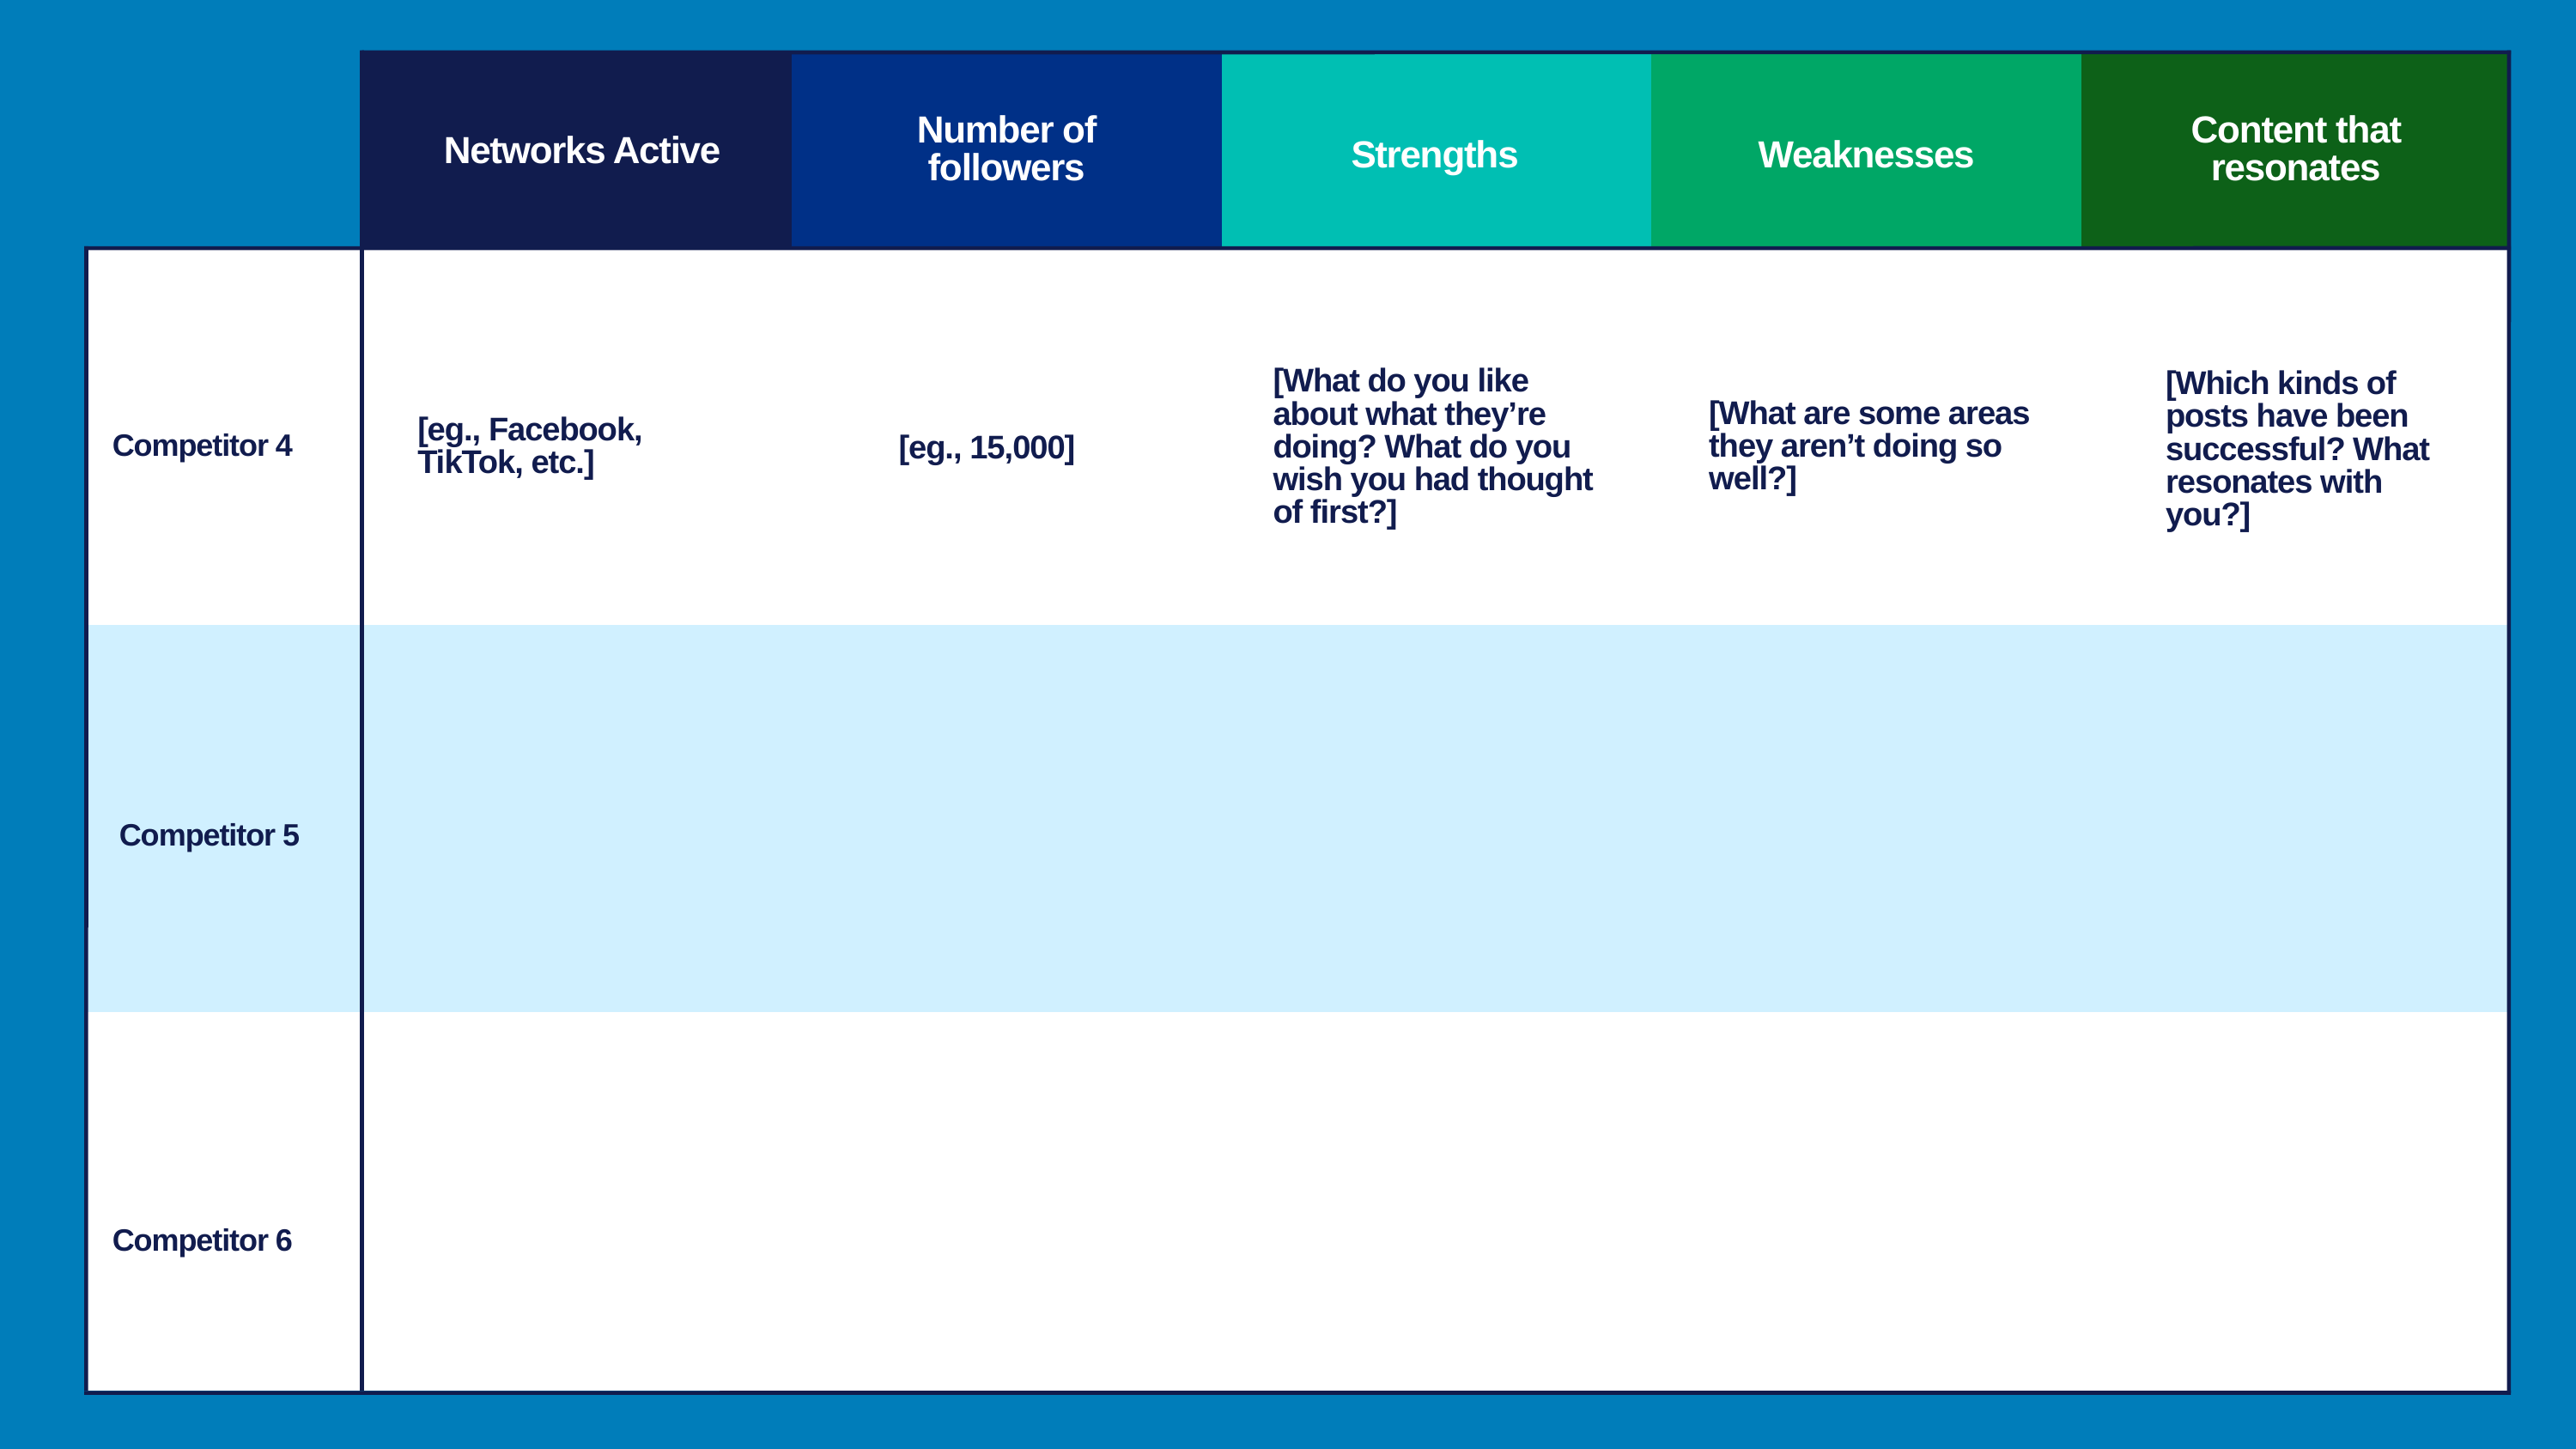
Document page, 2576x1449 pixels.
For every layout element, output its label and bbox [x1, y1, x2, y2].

text_box [1221, 50, 1649, 246]
text_box [1650, 50, 2079, 246]
text_box [2081, 50, 2512, 246]
text_box [83, 624, 2512, 1013]
text_box [83, 246, 2512, 624]
text_box [83, 1020, 2512, 1391]
text_box [791, 50, 1219, 246]
text_box [361, 50, 789, 246]
